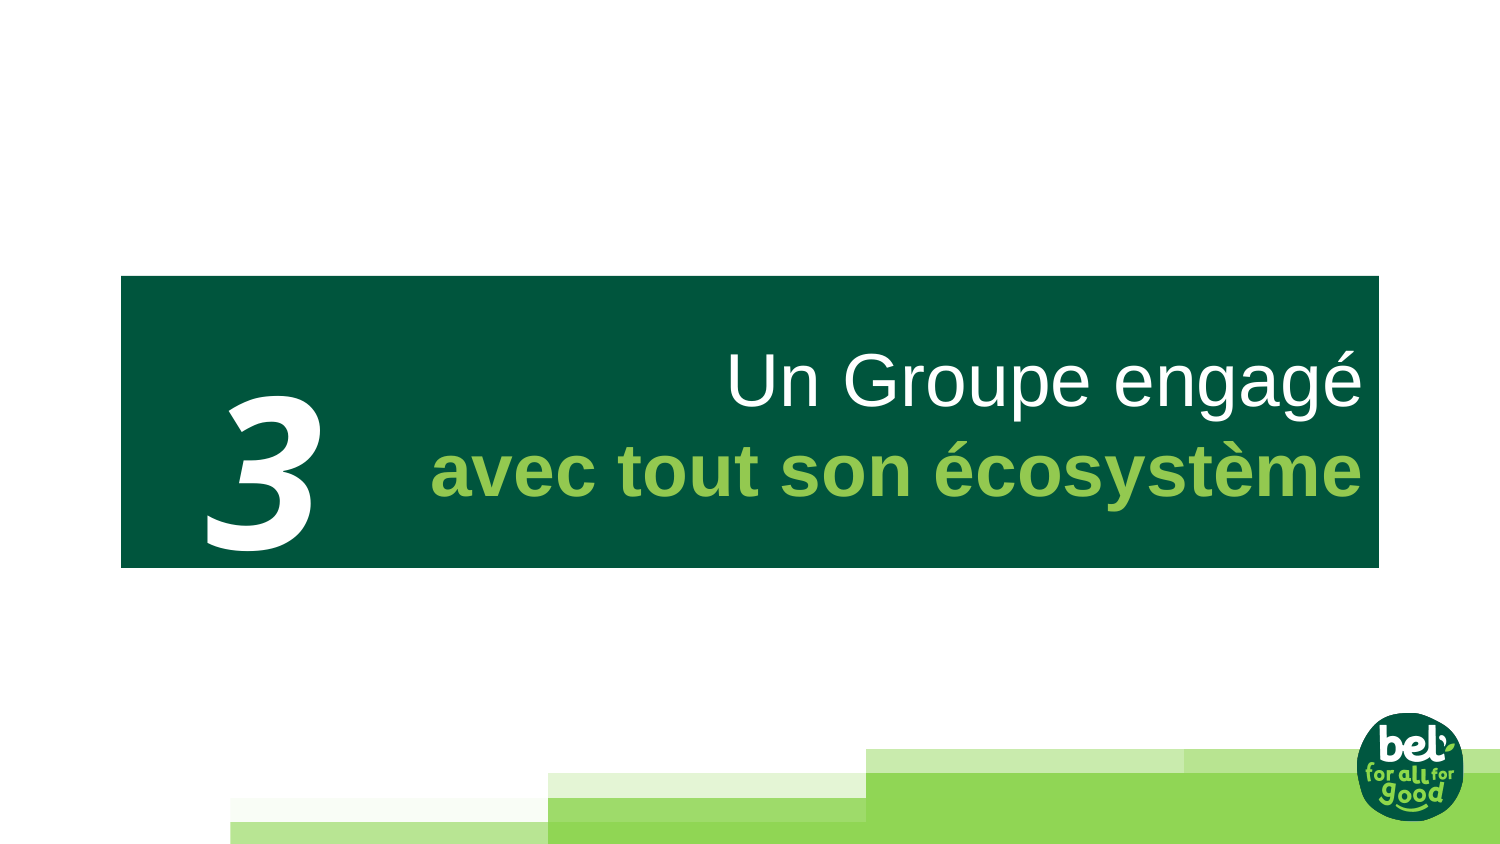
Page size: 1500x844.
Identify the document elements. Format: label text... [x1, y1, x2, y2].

picture [1350, 708, 1469, 826]
text_box 3 [206, 300, 535, 593]
text_box Un Groupe engagé avec tout son écosystème [121, 275, 1379, 568]
